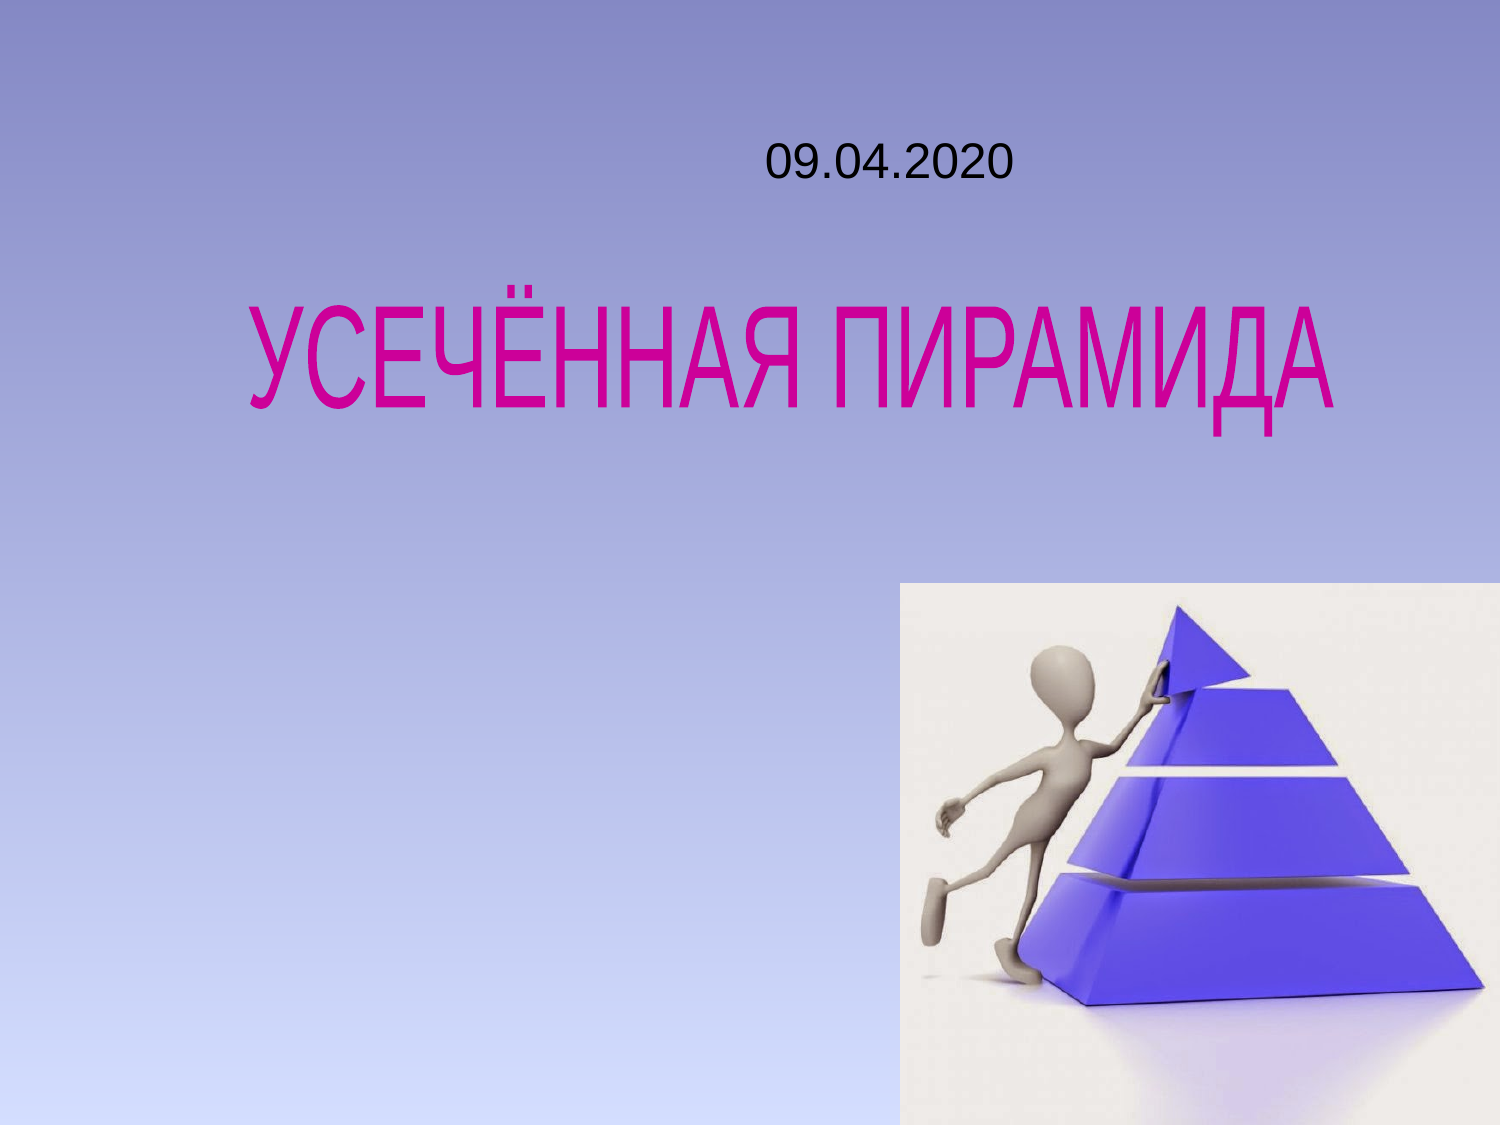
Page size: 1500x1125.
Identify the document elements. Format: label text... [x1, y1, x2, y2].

picture [899, 583, 1500, 1125]
text_box 09.04.2020 [750, 121, 1324, 197]
